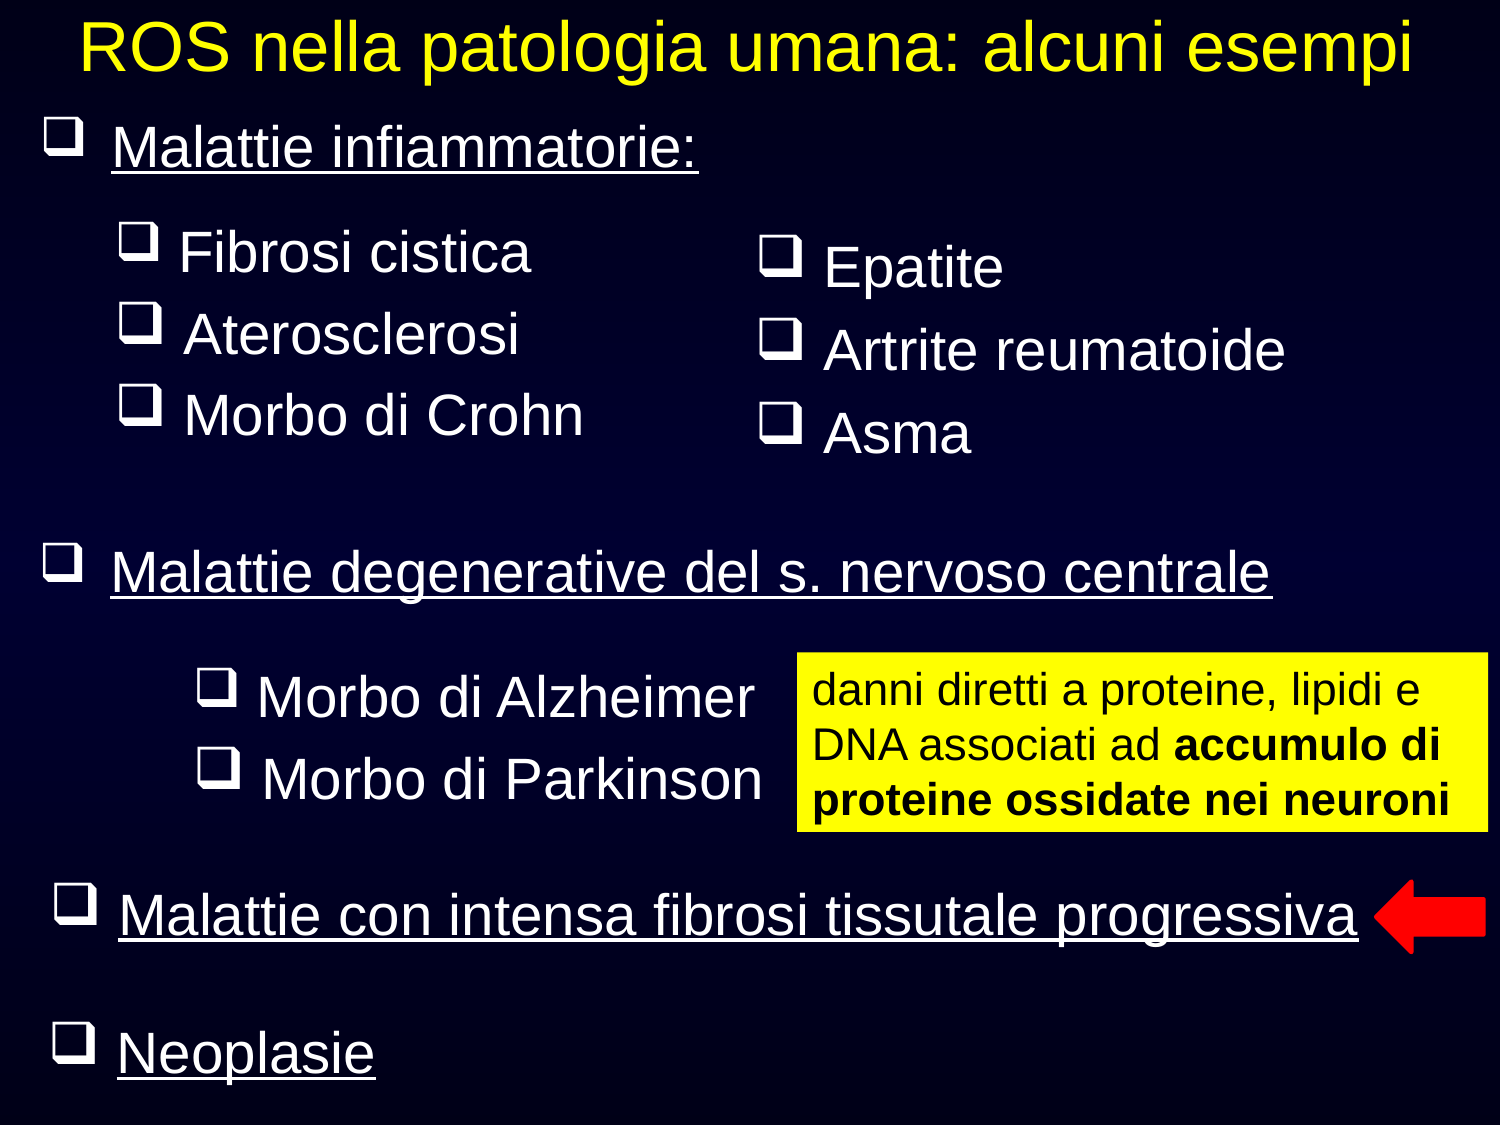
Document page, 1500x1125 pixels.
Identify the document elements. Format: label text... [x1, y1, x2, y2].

text_box [1373, 879, 1486, 955]
text_box danni diretti a proteine, lipidi e DNA associati ad accumulo di proteine ossidate nei neuroni [797, 652, 1489, 832]
text_box Malattie con intensa fibrosi tissutale progressiva [34, 869, 1375, 955]
list Malattie degenerative del s. nervoso centrale Morbo di Alzheimer Morbo di Parkinson [23, 527, 1500, 811]
text_box Malattie infiammatorie: Fibrosi cistica Aterosclerosi Morbo di Crohn [24, 101, 1294, 504]
title ROS nella patologia umana: alcuni esempi [5, 0, 1489, 138]
text_box Neoplasie [33, 1008, 392, 1093]
text_box Epatite Artrite reumatoide Asma [700, 207, 1303, 557]
